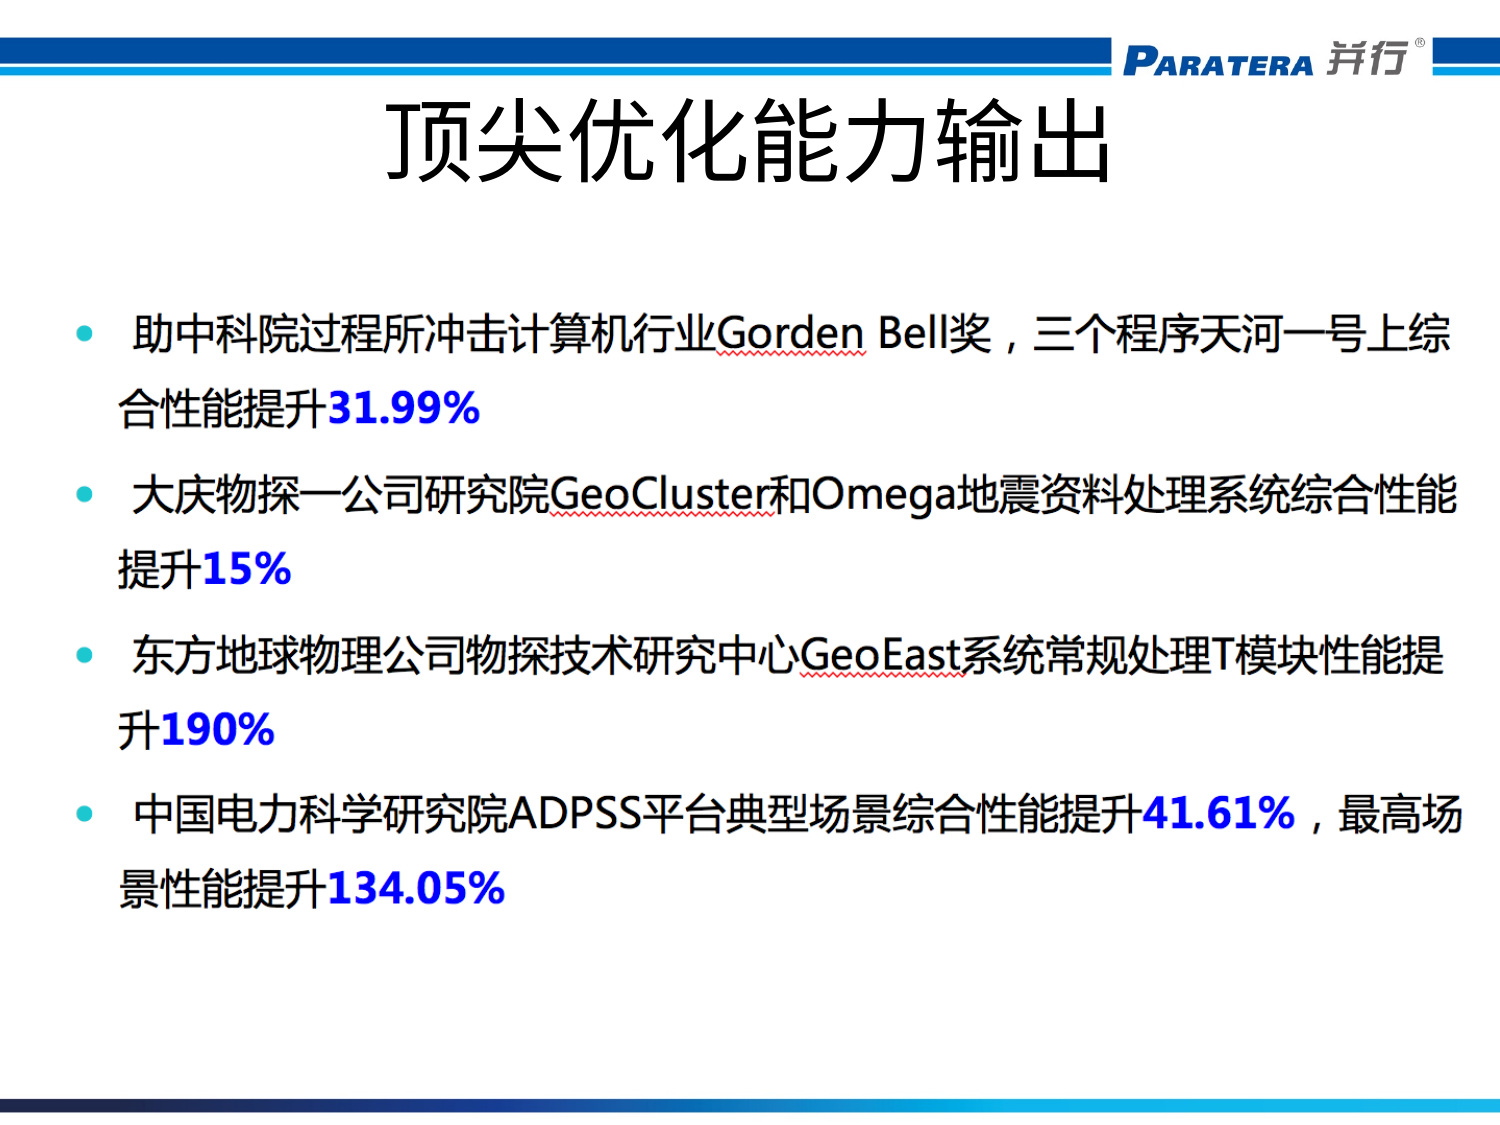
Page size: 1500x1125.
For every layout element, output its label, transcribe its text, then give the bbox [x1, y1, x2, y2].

title 顶尖优化能力输出 [75, 45, 1425, 233]
picture [0, 0, 1500, 1125]
